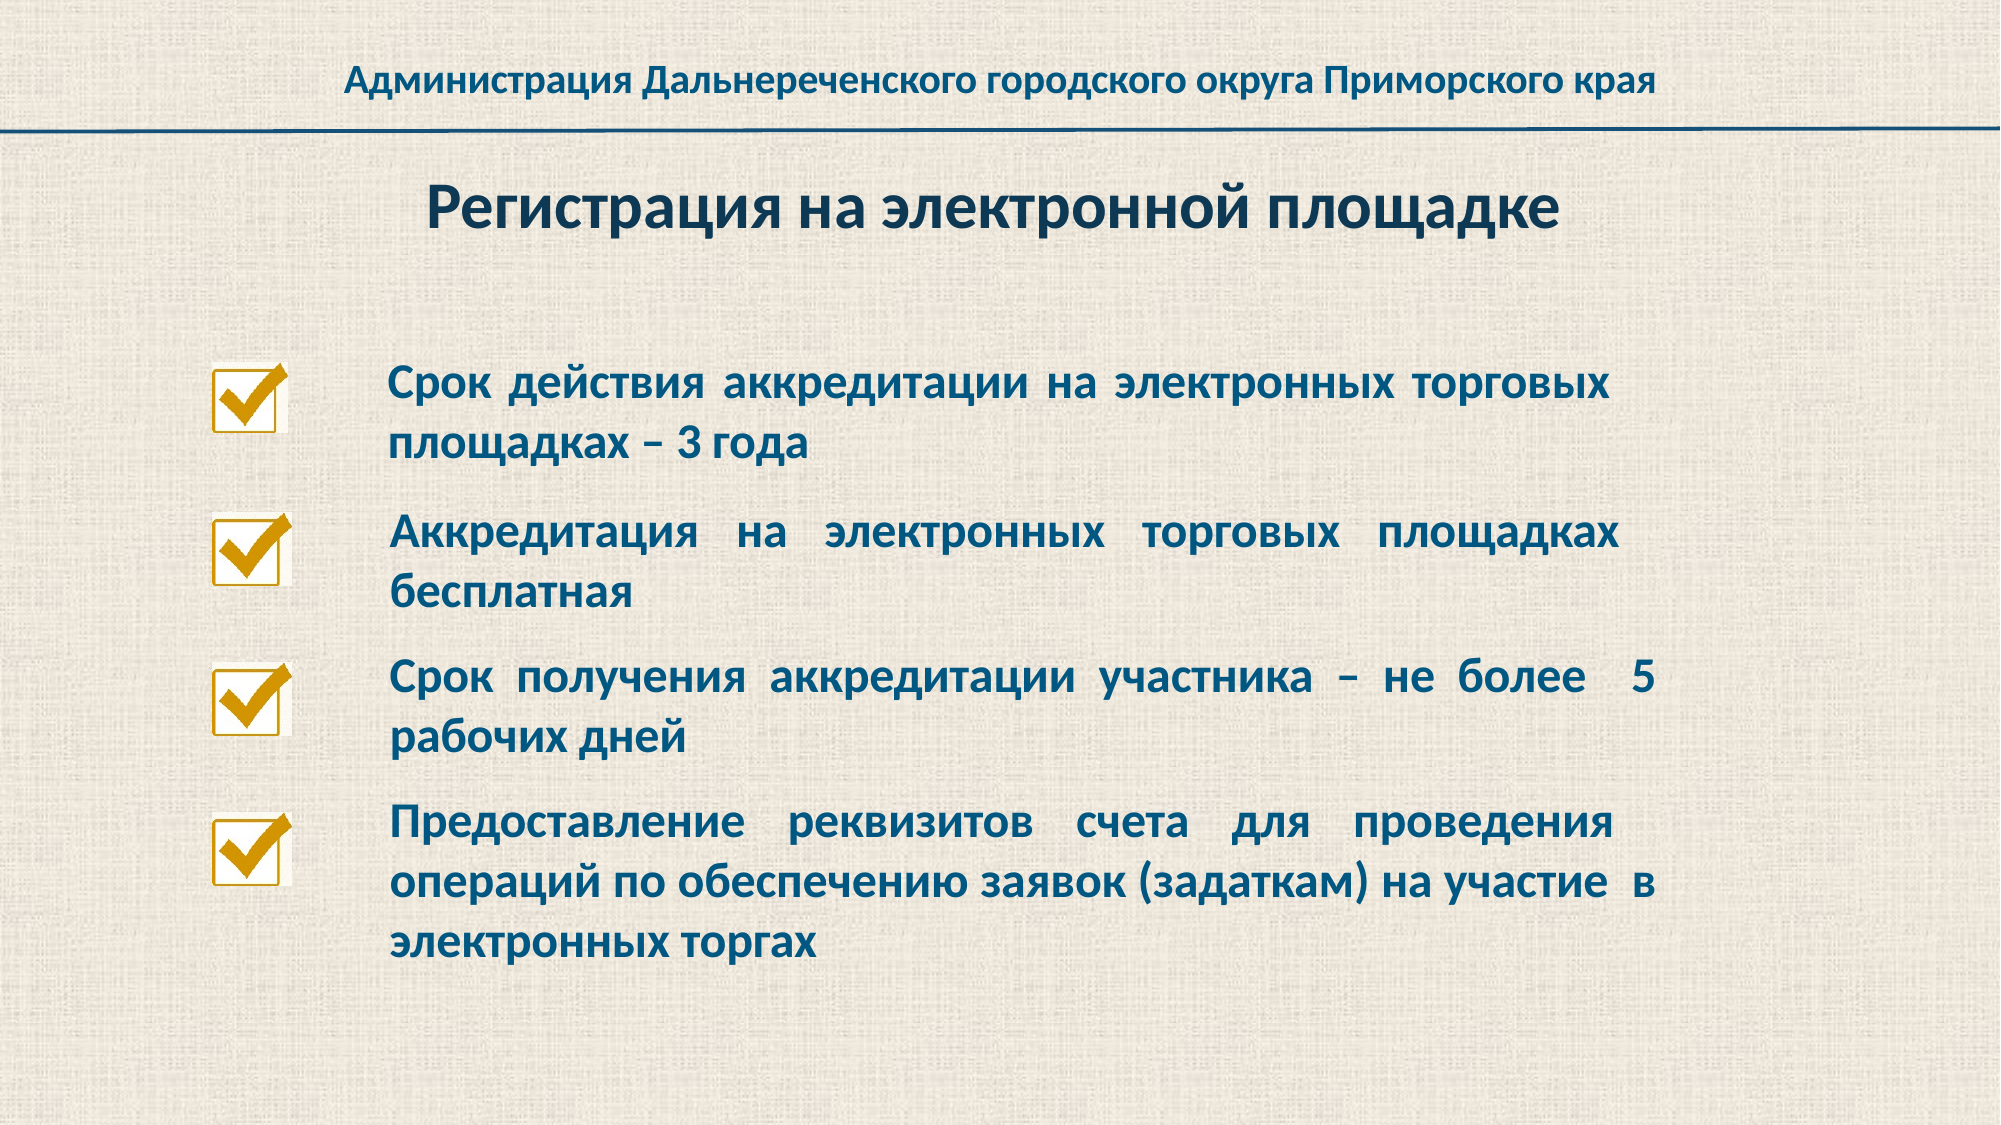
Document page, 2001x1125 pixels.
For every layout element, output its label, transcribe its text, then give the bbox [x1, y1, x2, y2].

picture [212, 362, 289, 433]
picture [212, 512, 292, 586]
title Срок действия аккредитации на электронных торговых площадках – 3 года [387, 304, 1742, 487]
text_box Администрация Дальнереченского городского округа Приморского края [125, 49, 1875, 102]
text_box Аккредитация на электронных торговых площадках бесплатная Срок получения аккредитации участника – не более 5 рабочих дней Предоставление реквизитов счета для проведения операций по обеспечению заявок (задаткам) на участие в электронных торгах [387, 487, 1772, 968]
picture [212, 812, 292, 886]
text_box Регистрация на электронной площадке [75, 174, 1913, 241]
picture [212, 662, 292, 736]
